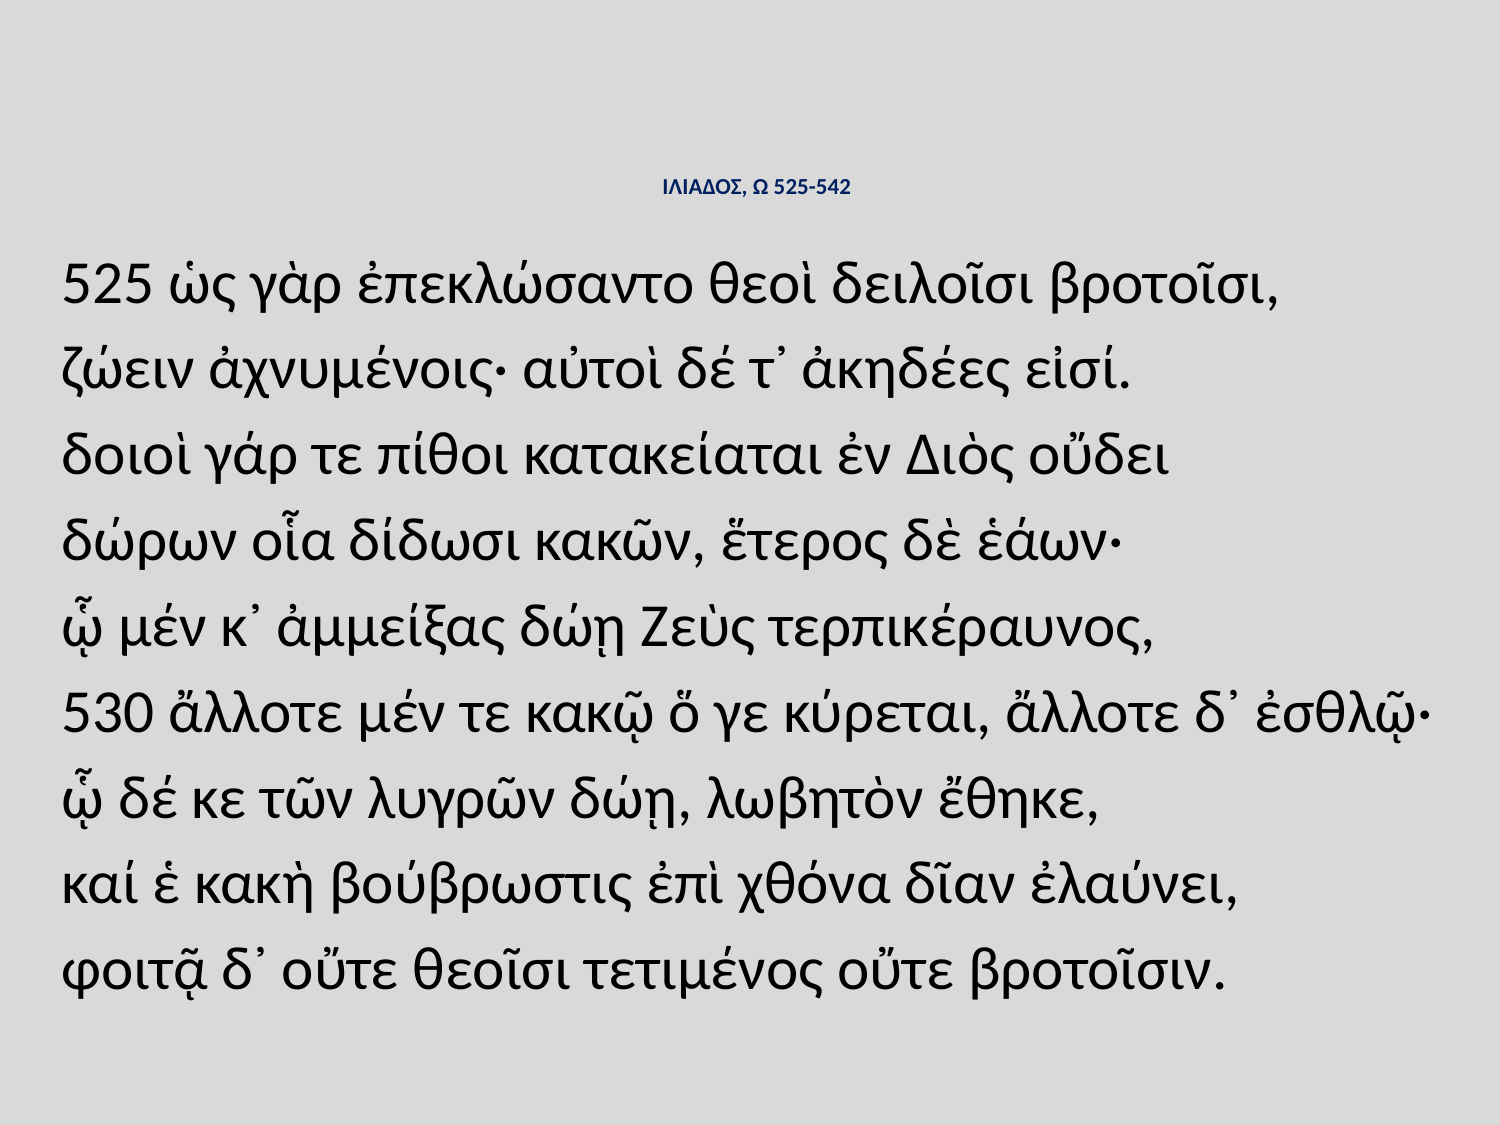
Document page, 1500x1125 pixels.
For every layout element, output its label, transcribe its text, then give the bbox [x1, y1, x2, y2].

title ΙΛΙΑΔΟΣ, Ω 525-542 [82, 164, 1432, 234]
list 525 ὡς γὰρ ἐπεκλώσαντο θεοὶ δειλοῖσι βροτοῖσι, ζώειν ἀχνυμένοις· αὐτοὶ δέ τ᾽ ἀκηδέες εἰσί. δοιοὶ γάρ τε πίθοι κατακείαται ἐν Διὸς οὔδει δώρων οἷα δίδωσι κακῶν, ἕτερος δὲ ἑάων· ᾧ μέν κ᾽ ἀμμείξας δώῃ Ζεὺς τερπικέραυνος, 530 ἄλλοτε μέν τε κακῷ ὅ γε κύρεται, ἄλλοτε δ᾽ ἐσθλῷ· ᾧ δέ κε τῶν λυγρῶν δώῃ, λωβητὸν ἔθηκε, καί ἑ κακὴ βούβρωστις ἐπὶ χθόνα δῖαν ἐλαύνει, φοιτᾷ δ᾽ οὔτε θεοῖσι τετιμένος οὔτε βροτοῖσιν. [46, 234, 1454, 1079]
